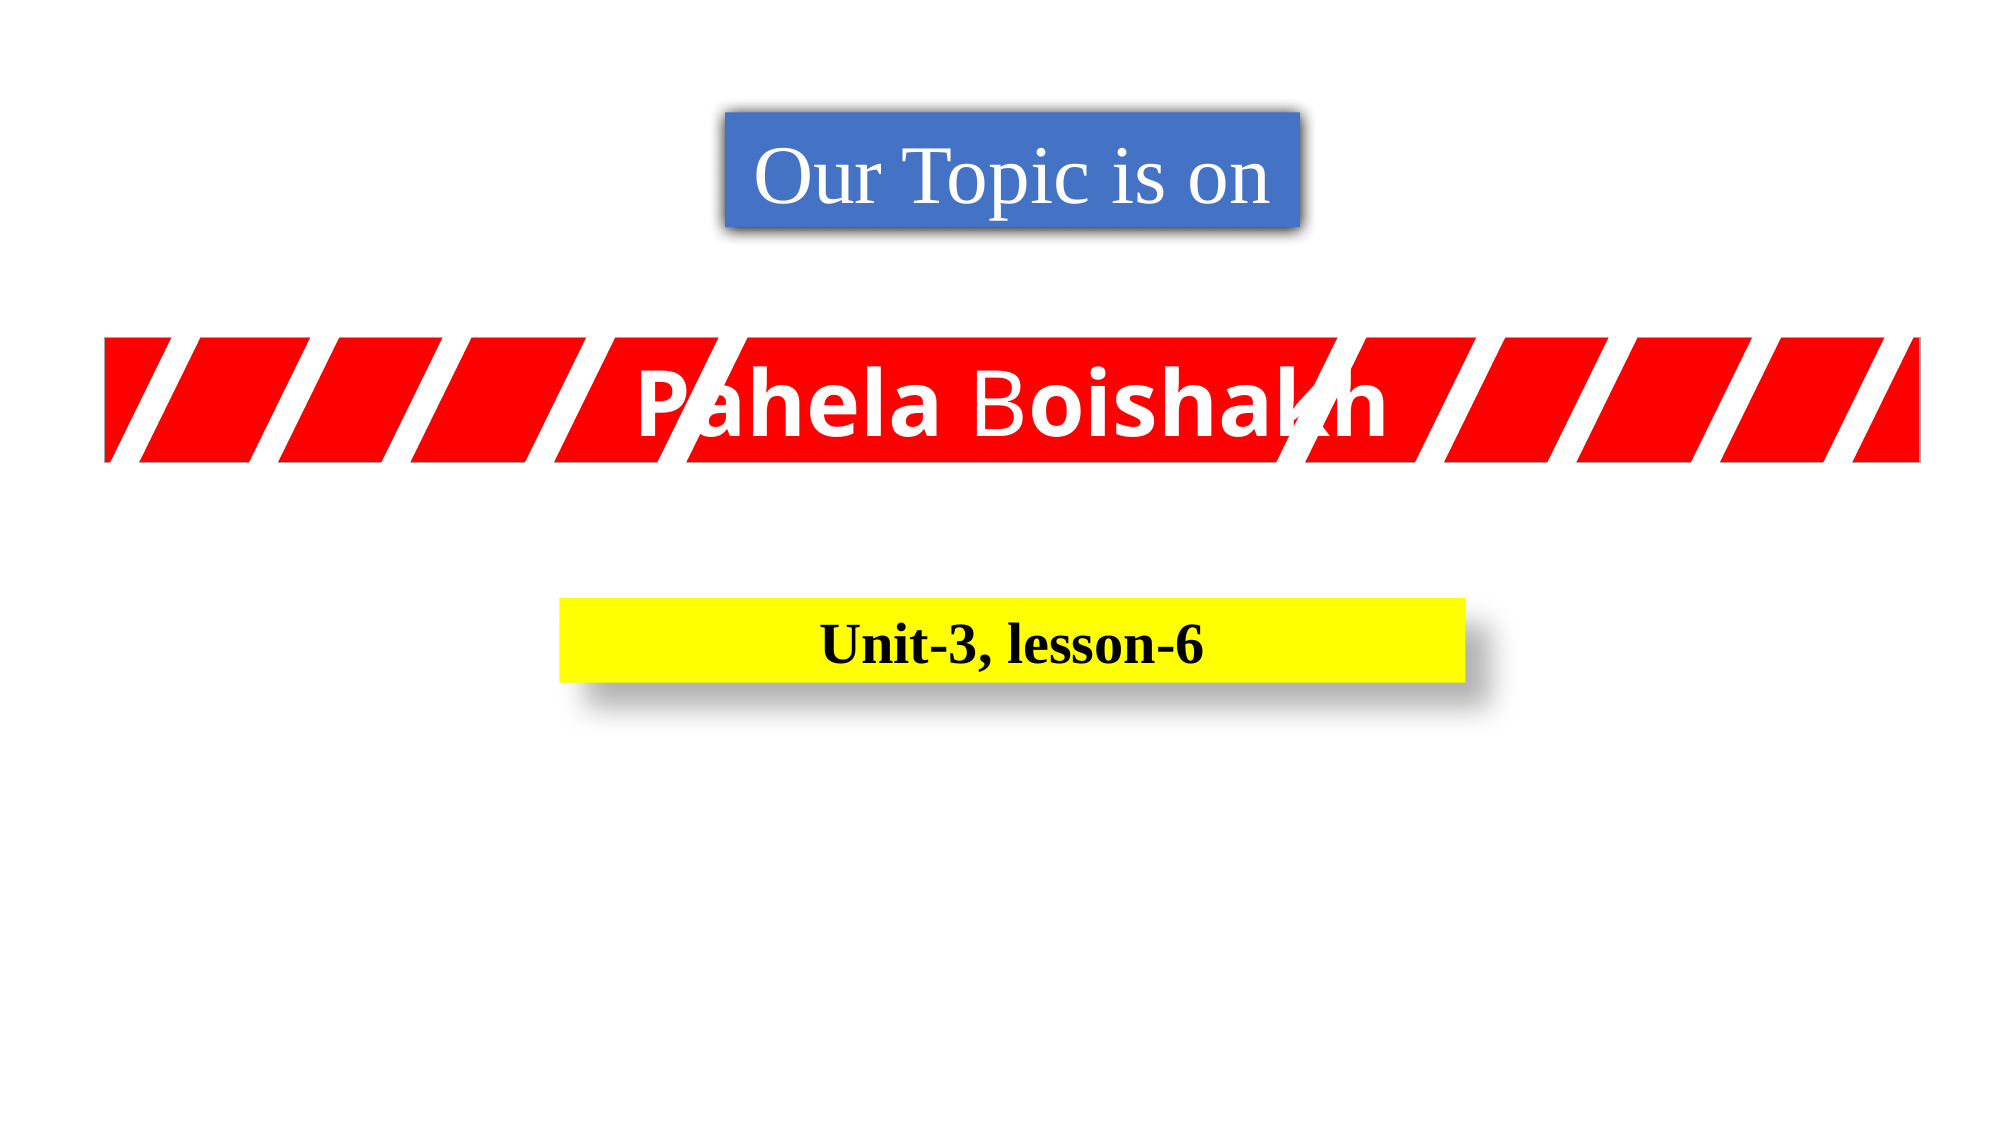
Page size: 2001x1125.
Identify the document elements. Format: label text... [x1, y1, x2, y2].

text_box [237, 311, 348, 496]
text_box Pahela Boishakh [280, 337, 441, 463]
text_box [648, 305, 759, 490]
text_box [1403, 311, 1514, 496]
text_box Pahela Boishakh [1307, 337, 1474, 463]
text_box Pahela Boishakh [1578, 337, 1750, 463]
text_box [1266, 307, 1377, 493]
text_box Our Topic is on [724, 112, 1301, 228]
text_box Pahela Boishakh [104, 337, 170, 463]
text_box [374, 301, 485, 487]
text_box Pahela Boishakh [1446, 337, 1607, 463]
text_box Pahela Boishakh [688, 337, 1336, 463]
text_box [511, 315, 622, 500]
text_box [1814, 304, 1926, 489]
text_box [1677, 314, 1788, 499]
text_box Pahela Boishakh [141, 337, 308, 463]
text_box Pahela Boishakh [412, 337, 584, 463]
text_box Pahela Boishakh [1854, 337, 1921, 463]
text_box [99, 308, 211, 493]
text_box Unit-3, lesson-6 [559, 597, 1466, 683]
text_box Pahela Boishakh [556, 337, 717, 463]
text_box Pahela Boishakh [1722, 337, 1883, 463]
text_box [1540, 301, 1651, 486]
